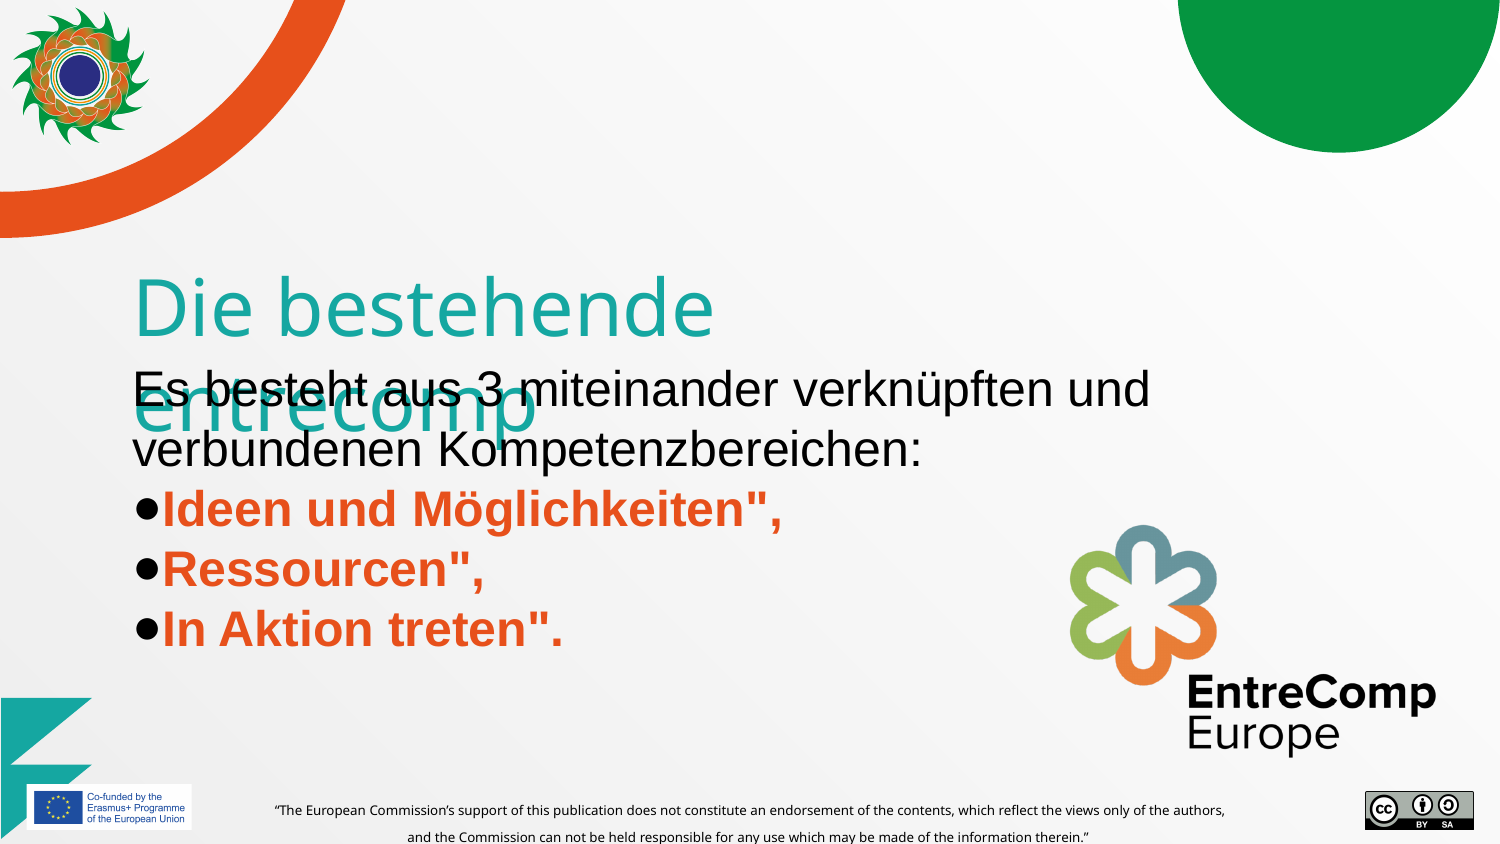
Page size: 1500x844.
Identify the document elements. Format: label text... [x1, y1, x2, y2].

picture [1365, 791, 1474, 830]
picture [11, 6, 151, 147]
picture [1043, 505, 1473, 769]
title Die bestehende entrecomp [116, 242, 947, 342]
picture [26, 784, 192, 830]
subtitle Es besteht aus 3 miteinander verknüpften und verbundenen Kompetenzbereichen: Ideen und Möglichkeiten", Ressourcen", In Aktion treten". [117, 341, 1383, 692]
